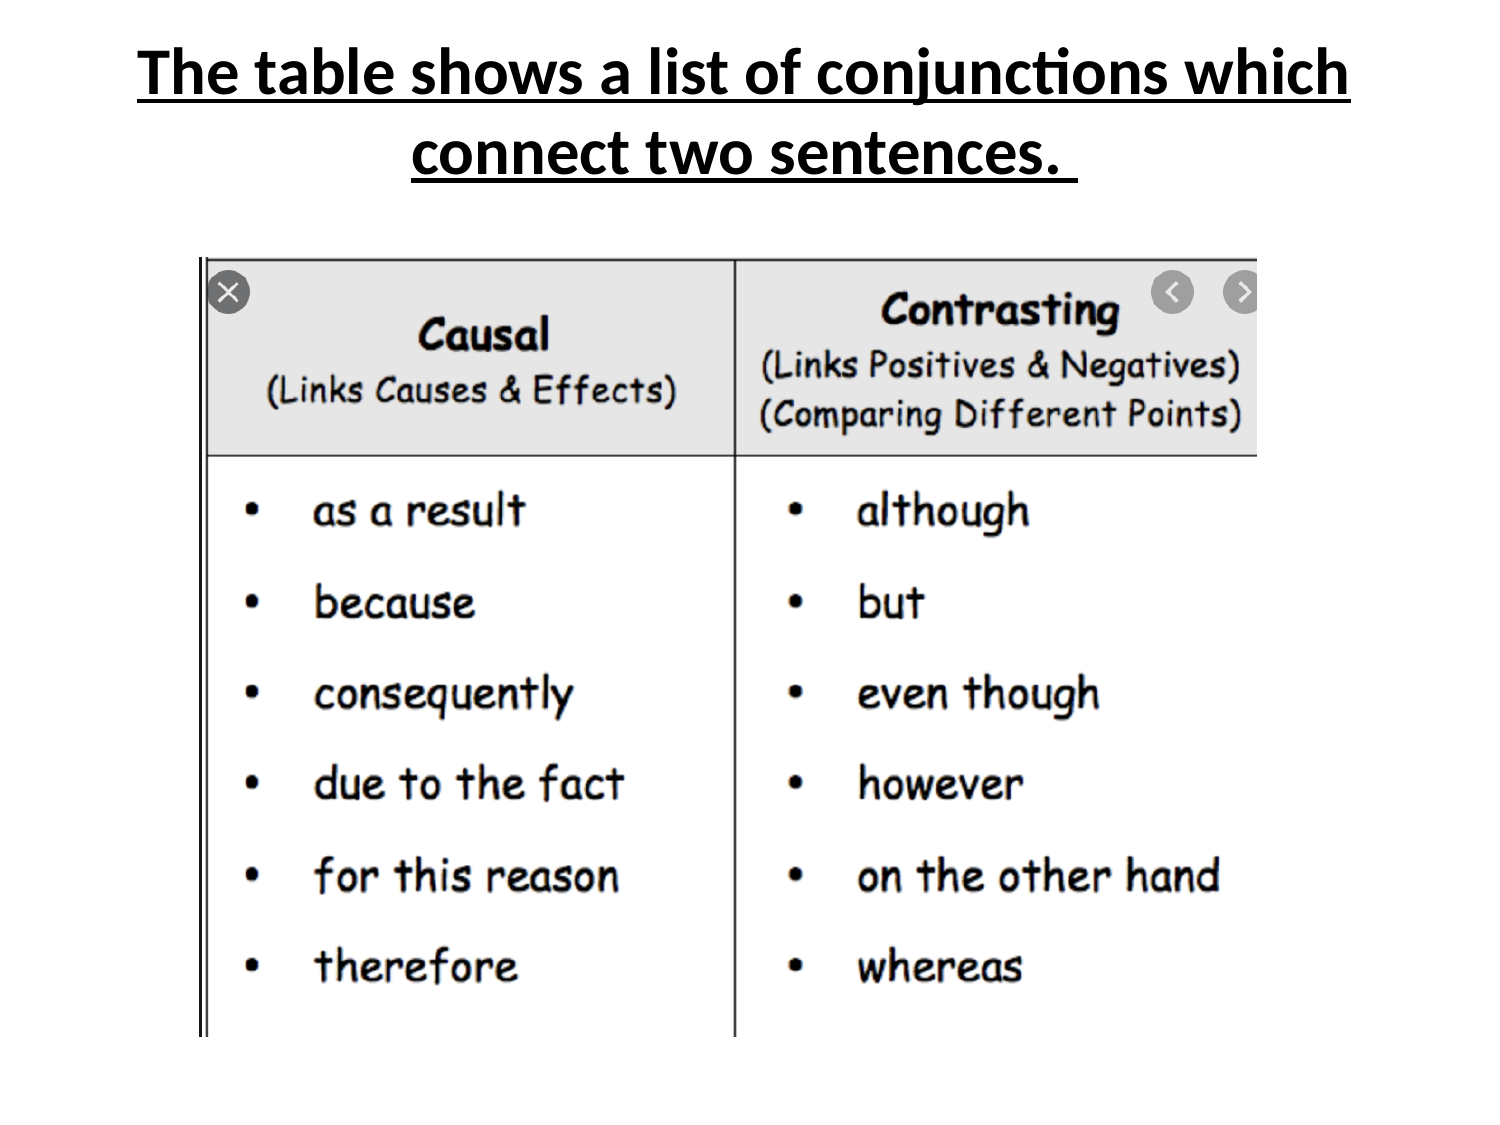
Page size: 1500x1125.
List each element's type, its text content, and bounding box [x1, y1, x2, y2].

picture [199, 257, 1258, 1037]
list The table shows a list of conjunctions which connect two sentences. [69, 20, 1420, 763]
